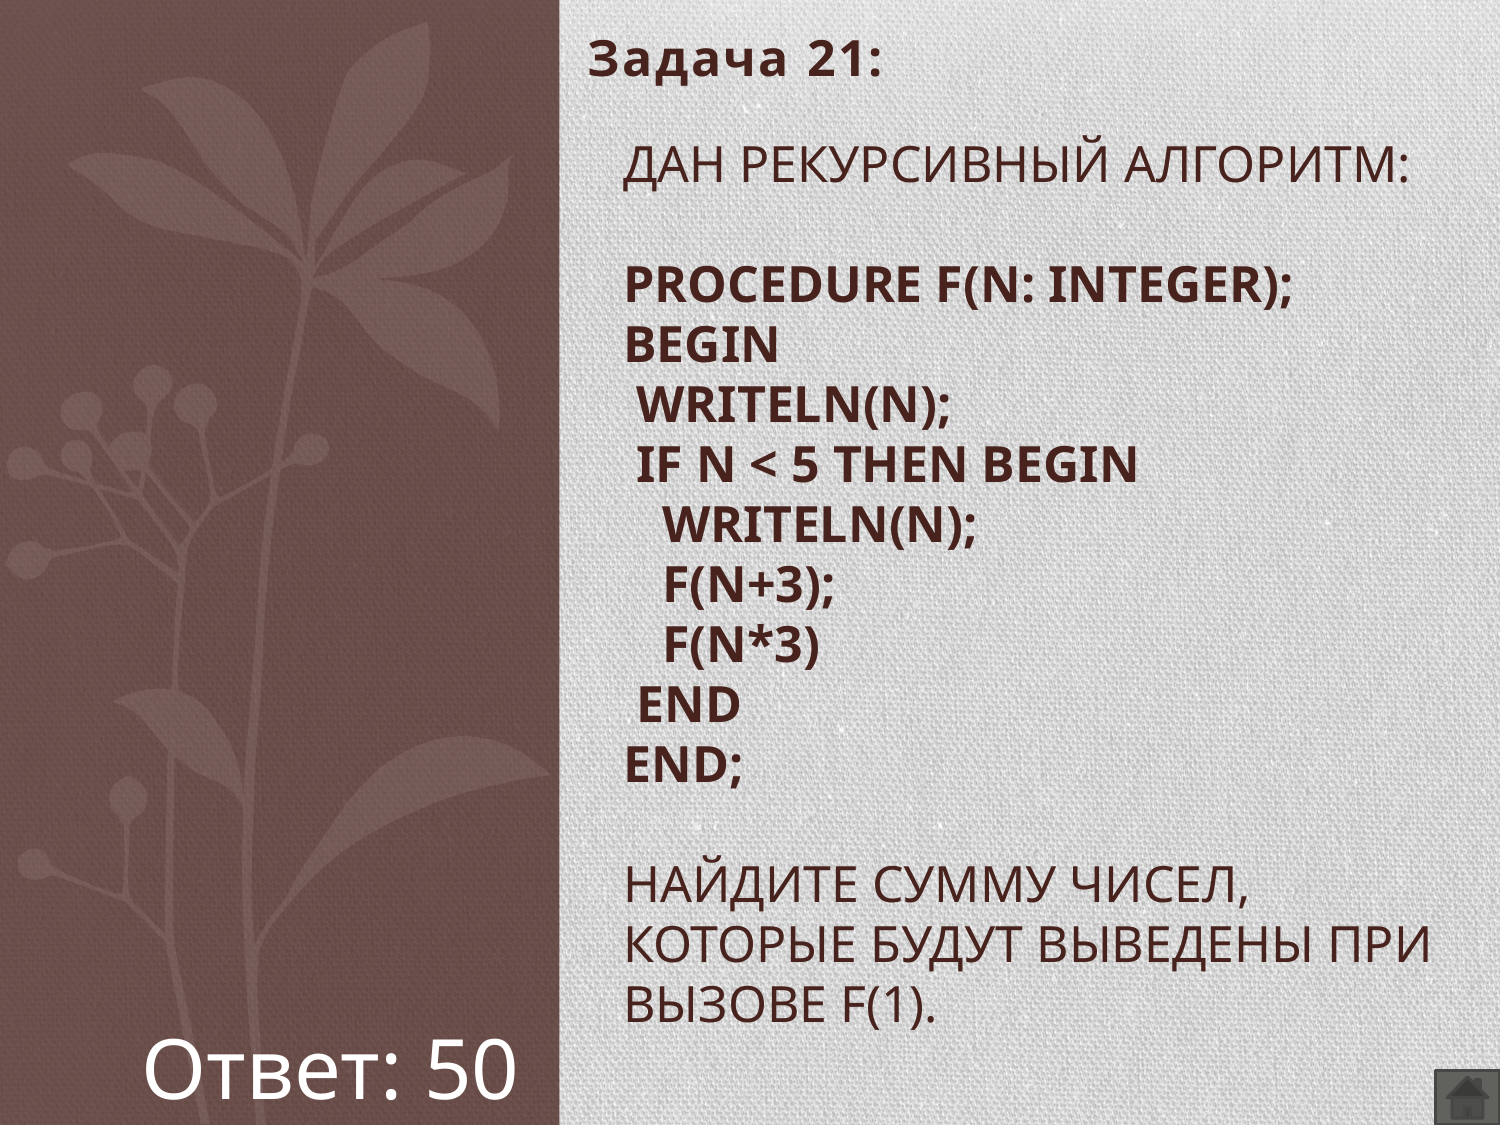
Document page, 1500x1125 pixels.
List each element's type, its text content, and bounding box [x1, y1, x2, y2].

subtitle Задача 21: [572, 19, 1413, 167]
text_box [1434, 1069, 1500, 1125]
title Дан рекурсивный алгоритм: procedure F(n: integer); begin writeln(n); if n < 5 then begin writeln(n); F(n+3); F(n*3) end end; Найдите сумму чисел, которые будут выведены при вызове F(1). [608, 125, 1450, 563]
text_box Ответ: 50 [112, 1008, 550, 1124]
